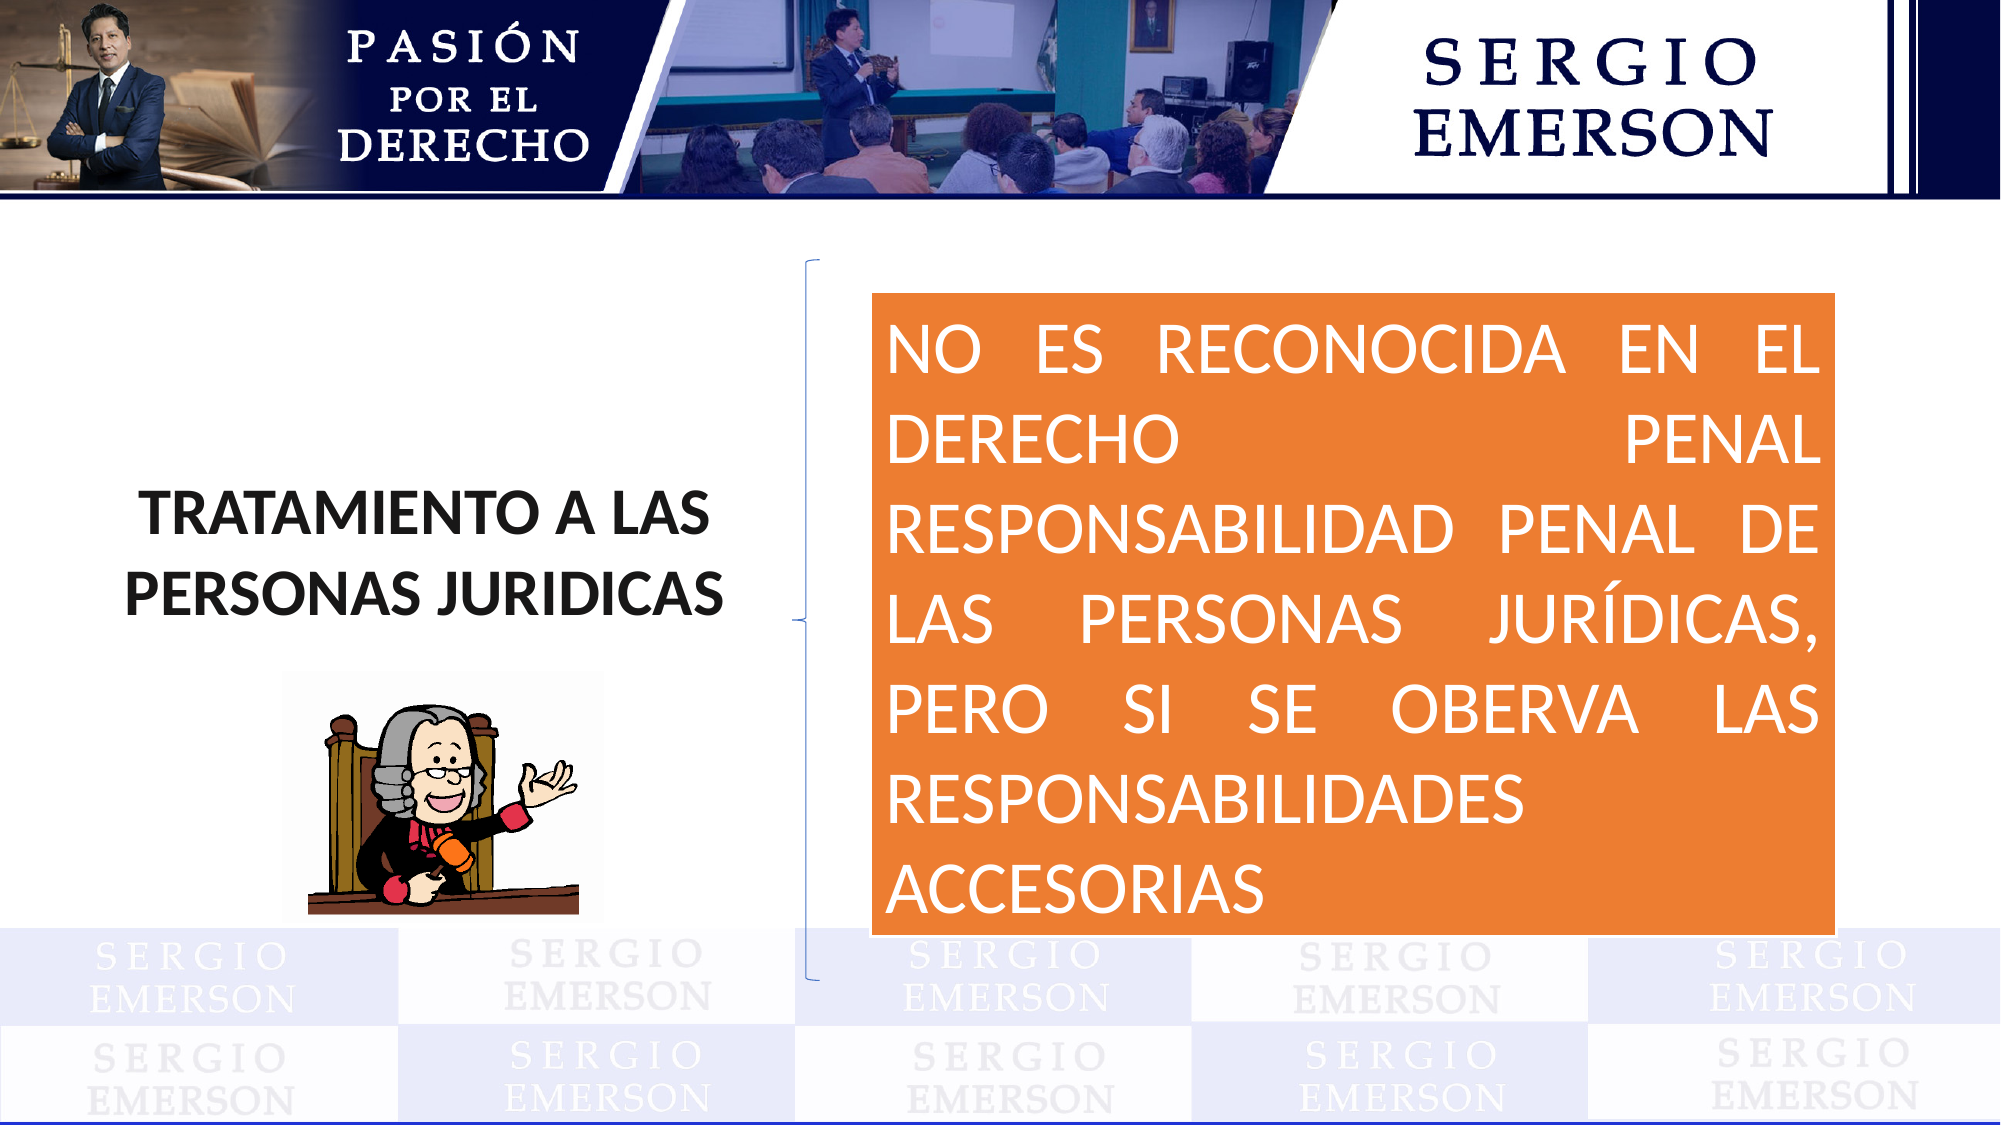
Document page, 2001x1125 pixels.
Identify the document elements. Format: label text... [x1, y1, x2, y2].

picture [0, 0, 2001, 1125]
text_box NO ES RECONOCIDA EN EL DERECHO PENAL RESPONSABILIDAD PENAL DE LAS PERSONAS JURÍDICAS, PERO SI SE OBERVA LAS RESPONSABILIDADES ACCESORIAS [869, 290, 1838, 938]
text_box [792, 259, 820, 981]
text_box TRATAMIENTO A LAS PERSONAS JURIDICAS [30, 460, 805, 636]
